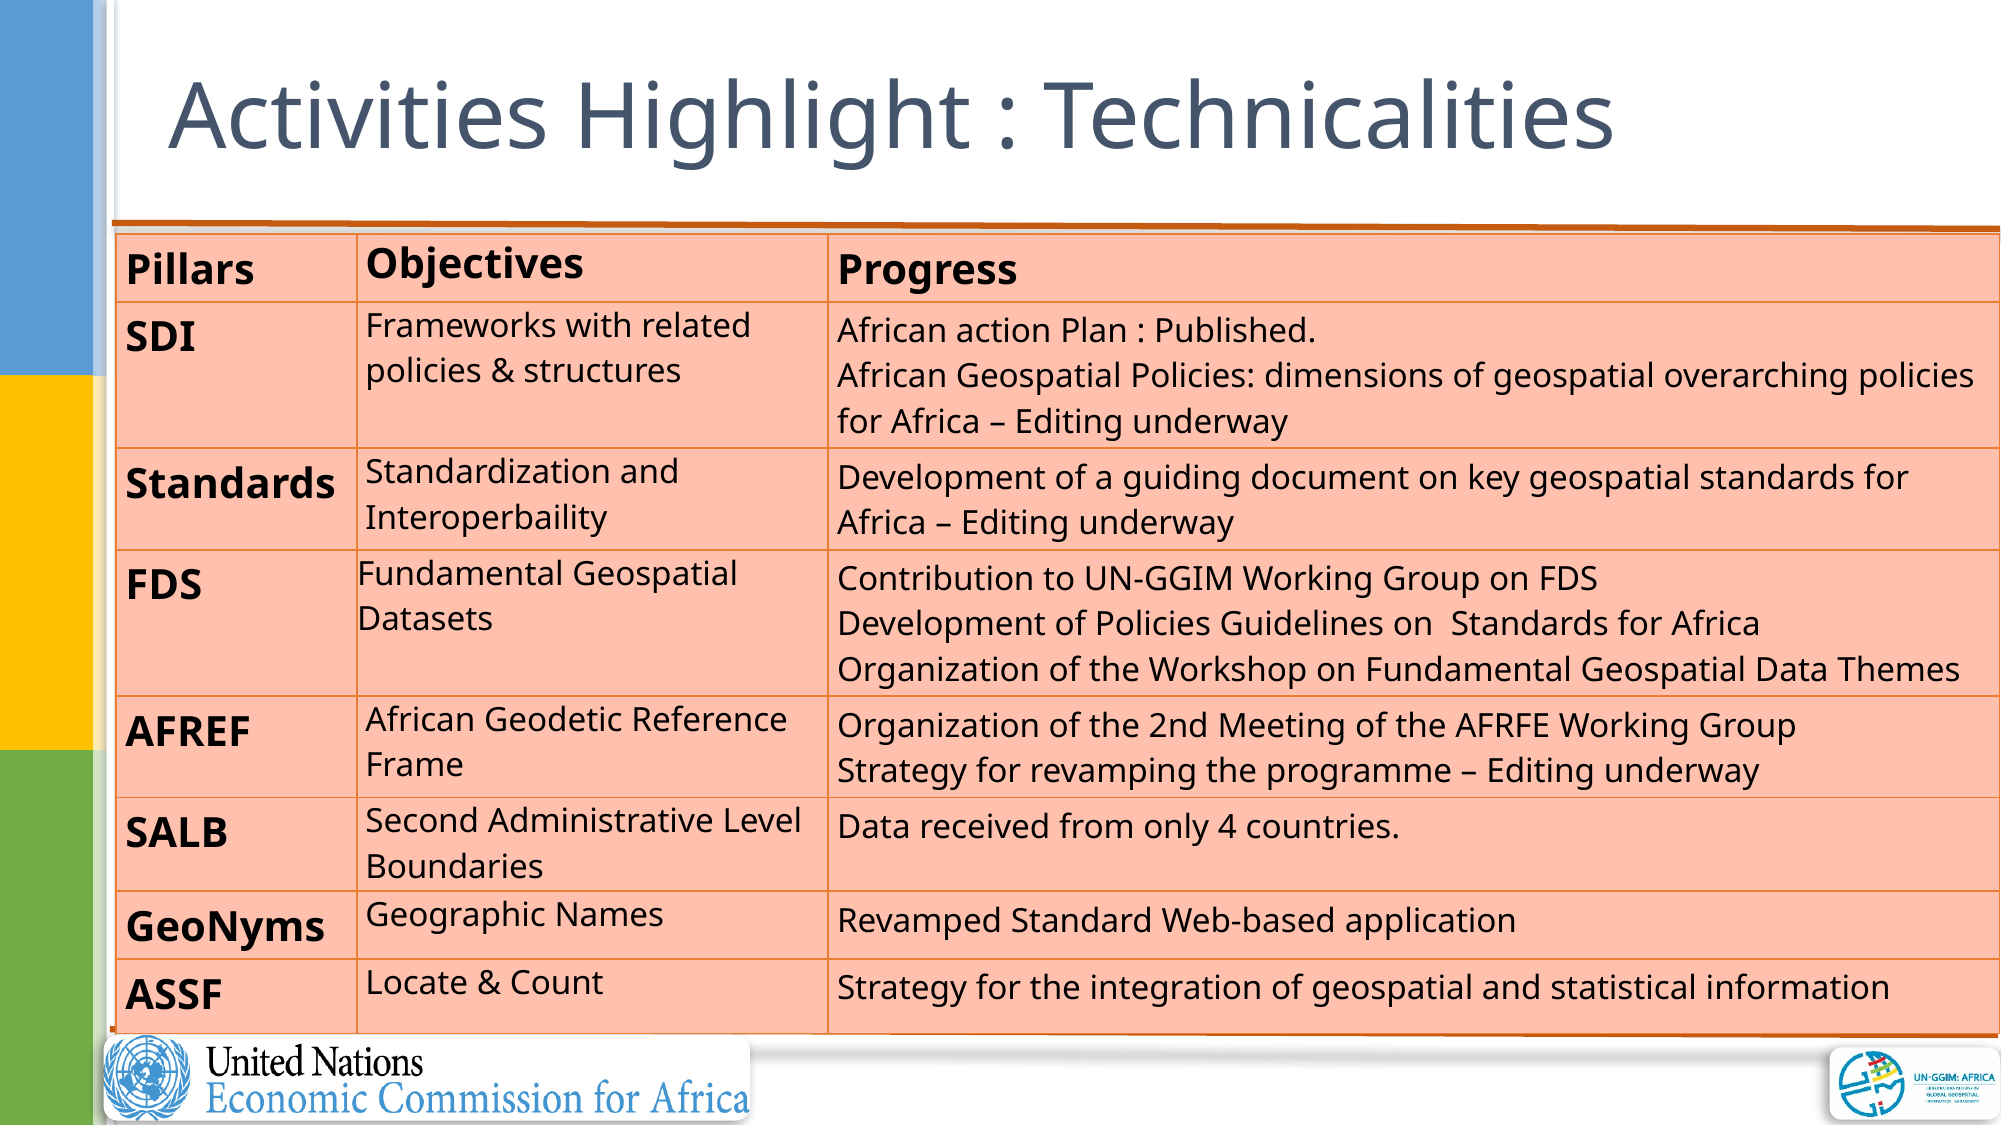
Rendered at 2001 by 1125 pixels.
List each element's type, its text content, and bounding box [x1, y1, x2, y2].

table_cell African Geodetic Reference Frame [358, 697, 827, 797]
table_cell AFREF [117, 697, 356, 797]
table_cell Development of a guiding document on key geospatial standards for Africa – Editing underway [829, 449, 1999, 549]
table_cell Locate & Count [358, 960, 827, 1033]
table_cell ASSF [117, 960, 356, 1033]
table_cell Contribution to UN-GGIM Working Group on FDS Development of Policies Guidelines on Standards for Africa Organization of the Workshop on Fundamental Geospatial Data Themes [829, 551, 1999, 695]
table_cell Fundamental Geospatial Datasets [358, 551, 827, 695]
table_cell Strategy for the integration of geospatial and statistical information [829, 960, 1999, 1033]
table_cell SDI [117, 303, 356, 447]
table_cell Standards [117, 449, 356, 549]
table_cell Revamped Standard Web-based application [829, 892, 1999, 958]
table_cell Data received from only 4 countries. [829, 798, 1999, 890]
table_cell Second Administrative Level Boundaries [358, 798, 827, 890]
table_cell Frameworks with related policies & structures [358, 303, 827, 447]
table_cell African action Plan : Published. African Geospatial Policies: dimensions of geospatial overarching policies for Africa – Editing underway [829, 303, 1999, 447]
picture [103, 1035, 750, 1121]
table_cell GeoNyms [117, 892, 356, 958]
table_cell SALB [117, 798, 356, 890]
table_cell Standardization and Interoperbaility [358, 449, 827, 549]
table_cell Organization of the 2nd Meeting of the AFRFE Working Group Strategy for revamping the programme – Editing underway [829, 697, 1999, 797]
title Activities Highlight : Technicalities [153, 3, 1879, 221]
table_header Objectives [358, 235, 827, 301]
table_header Progress [829, 235, 1999, 301]
table_header Pillars [117, 235, 356, 301]
table_cell Geographic Names [358, 892, 827, 958]
picture [1829, 0, 2001, 1125]
table_cell FDS [117, 551, 356, 695]
